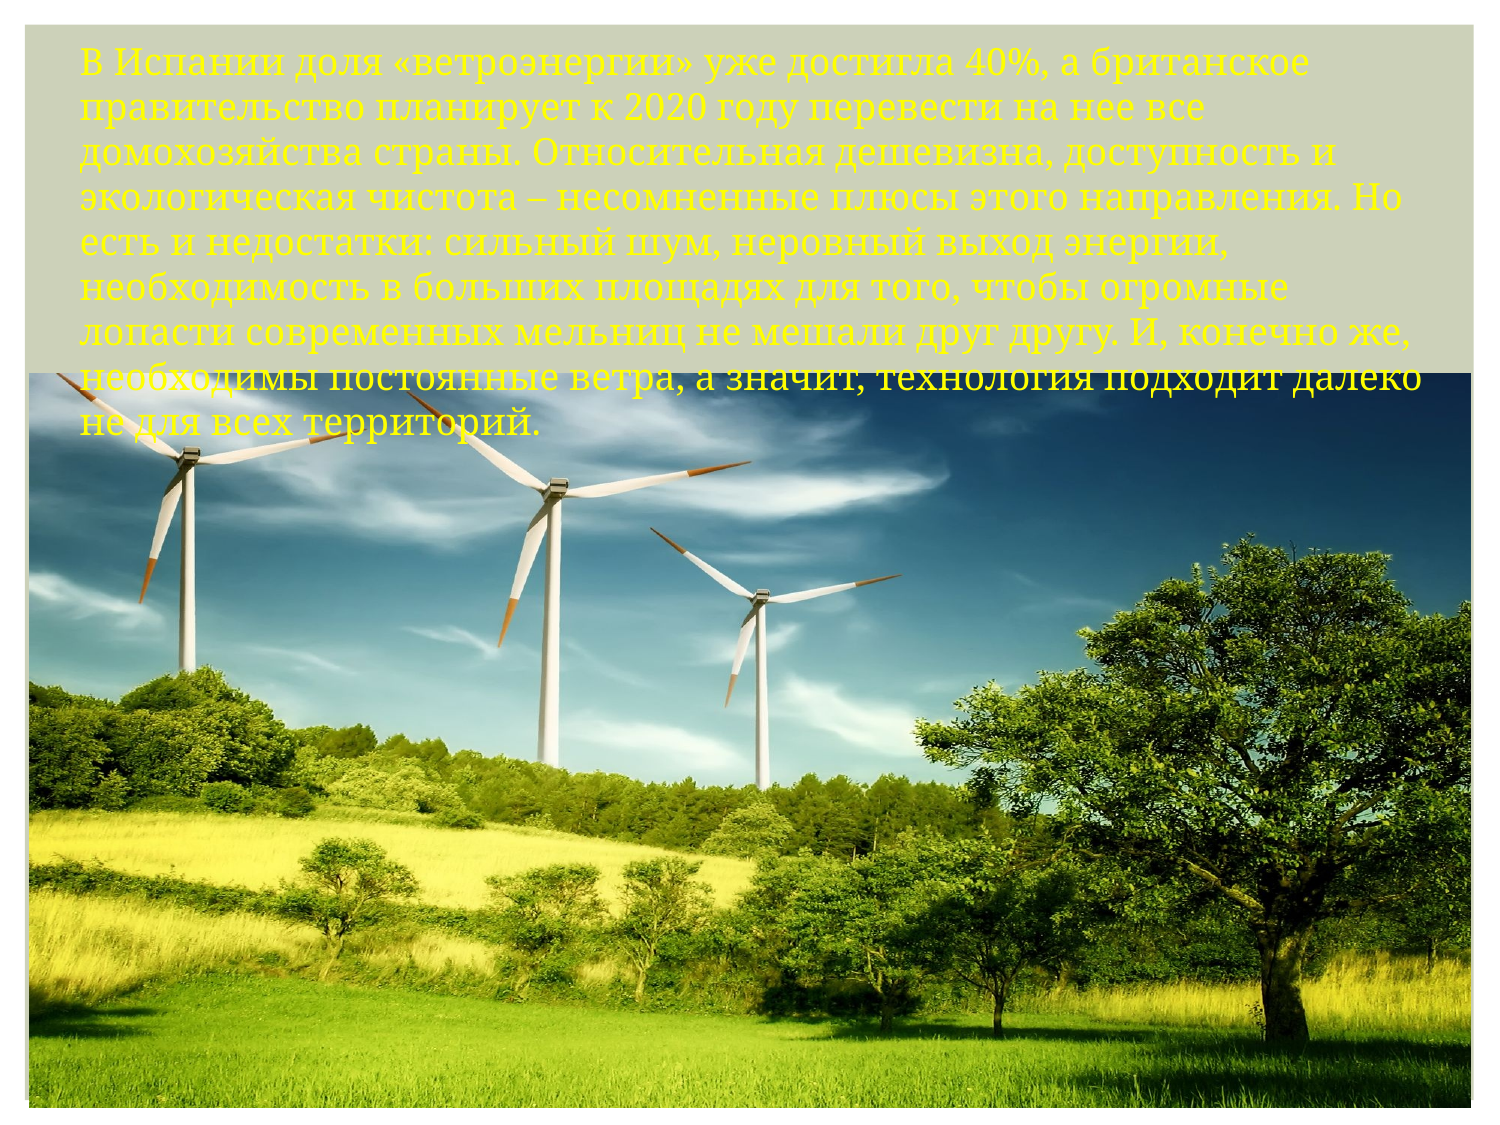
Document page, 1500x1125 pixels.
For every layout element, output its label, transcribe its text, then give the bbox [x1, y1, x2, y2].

picture [29, 373, 1471, 1108]
text_box В Испании доля «ветроэнергии» уже достигла 40%, а британское правительство планирует к 2020 году перевести на нее все домохозяйства страны. Относительная дешевизна, доступность и экологическая чистота – несомненные плюсы этого направления. Но есть и недостатки: сильный шум, неровный выход энергии, необходимость в больших площадях для того, чтобы огромные лопасти современных мельниц не мешали друг другу. И, конечно же, необходимы постоянные ветра, а значит, технология подходит далеко не для всех территорий. [64, 30, 1471, 373]
